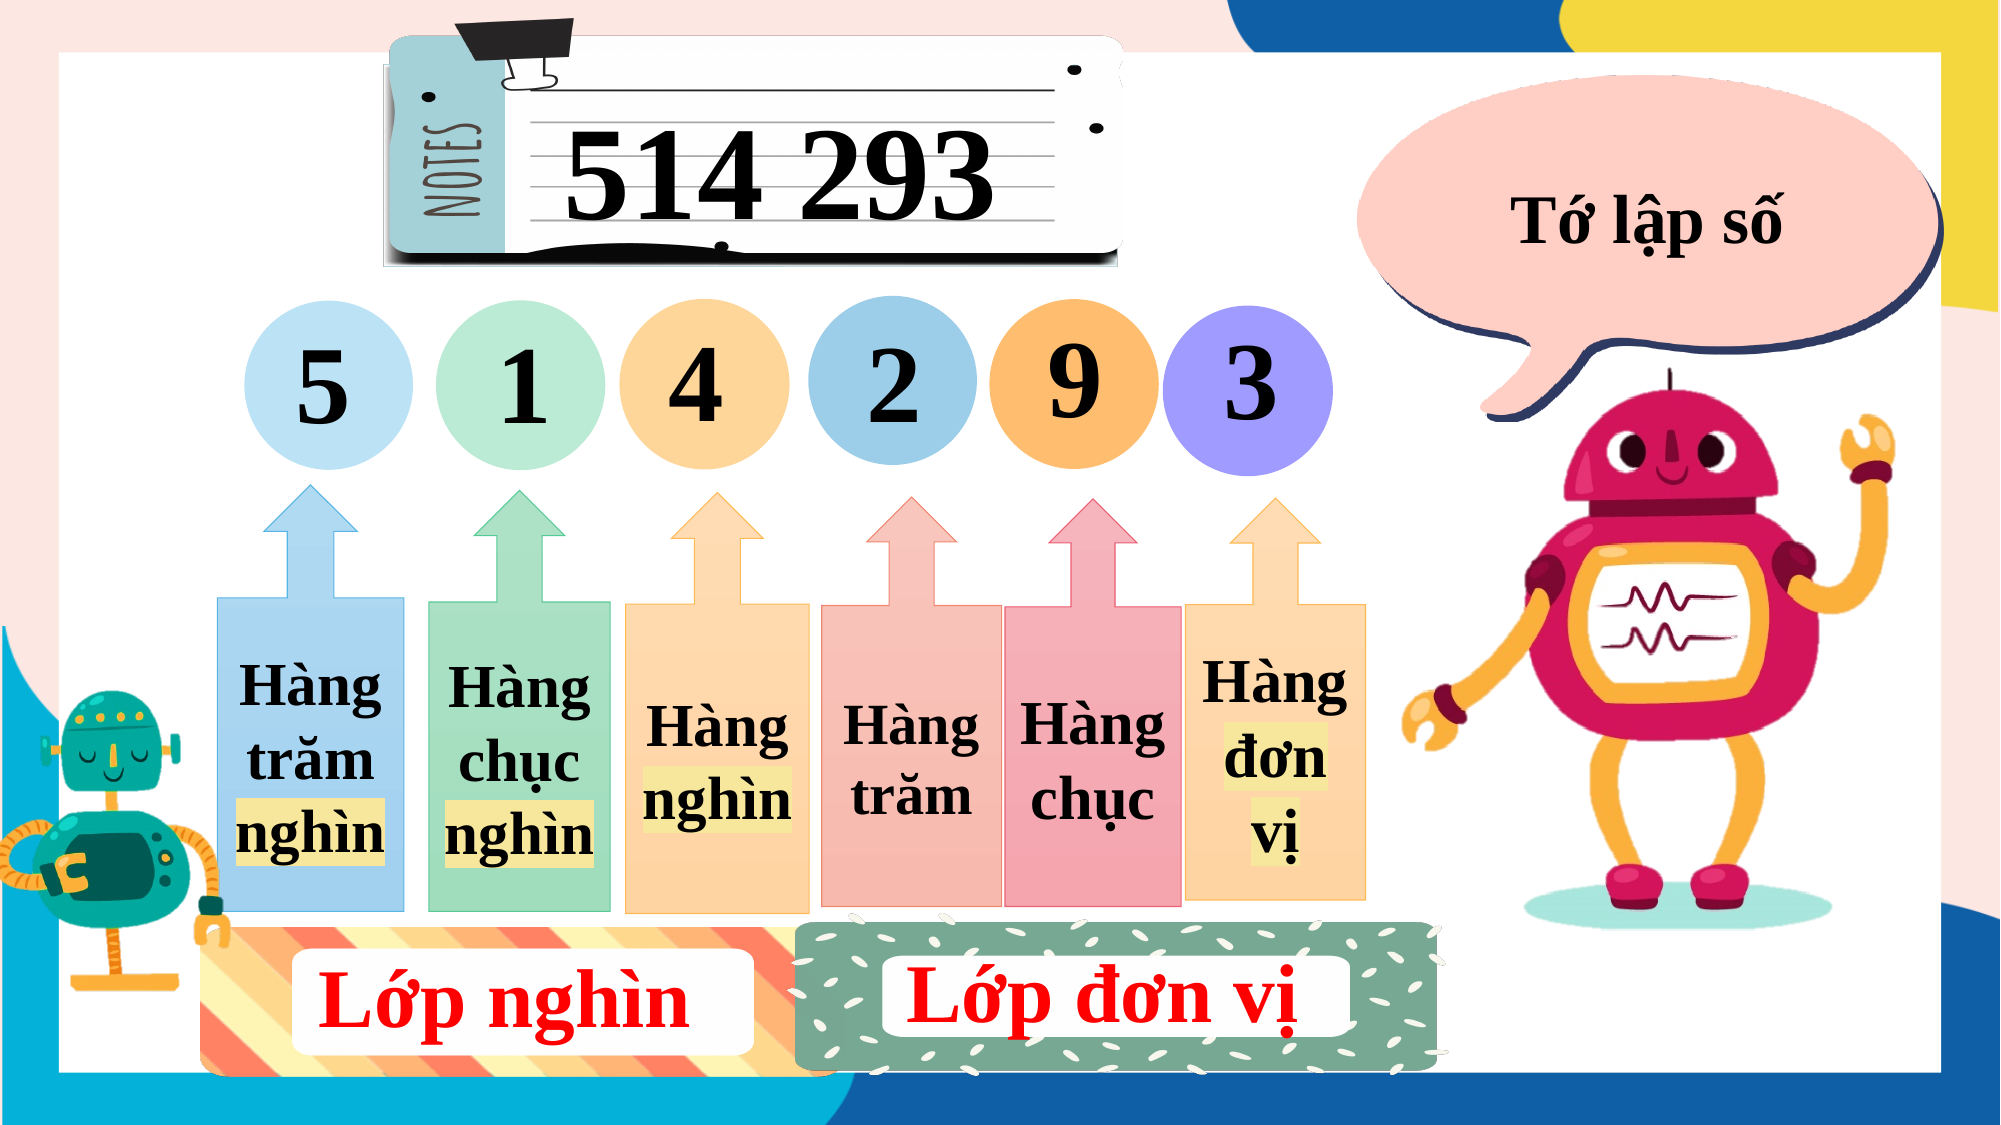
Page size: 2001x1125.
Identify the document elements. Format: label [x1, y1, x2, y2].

text_box [2, 956, 2000, 1125]
picture [0, 278, 2001, 1076]
text_box [989, 299, 1160, 469]
text_box [243, 300, 414, 470]
text_box [435, 300, 606, 471]
text_box [1347, 52, 1948, 278]
text_box [2, 0, 2000, 927]
text_box [618, 298, 790, 470]
text_box [807, 295, 978, 465]
text_box [1162, 305, 1297, 477]
picture [383, 18, 1123, 267]
